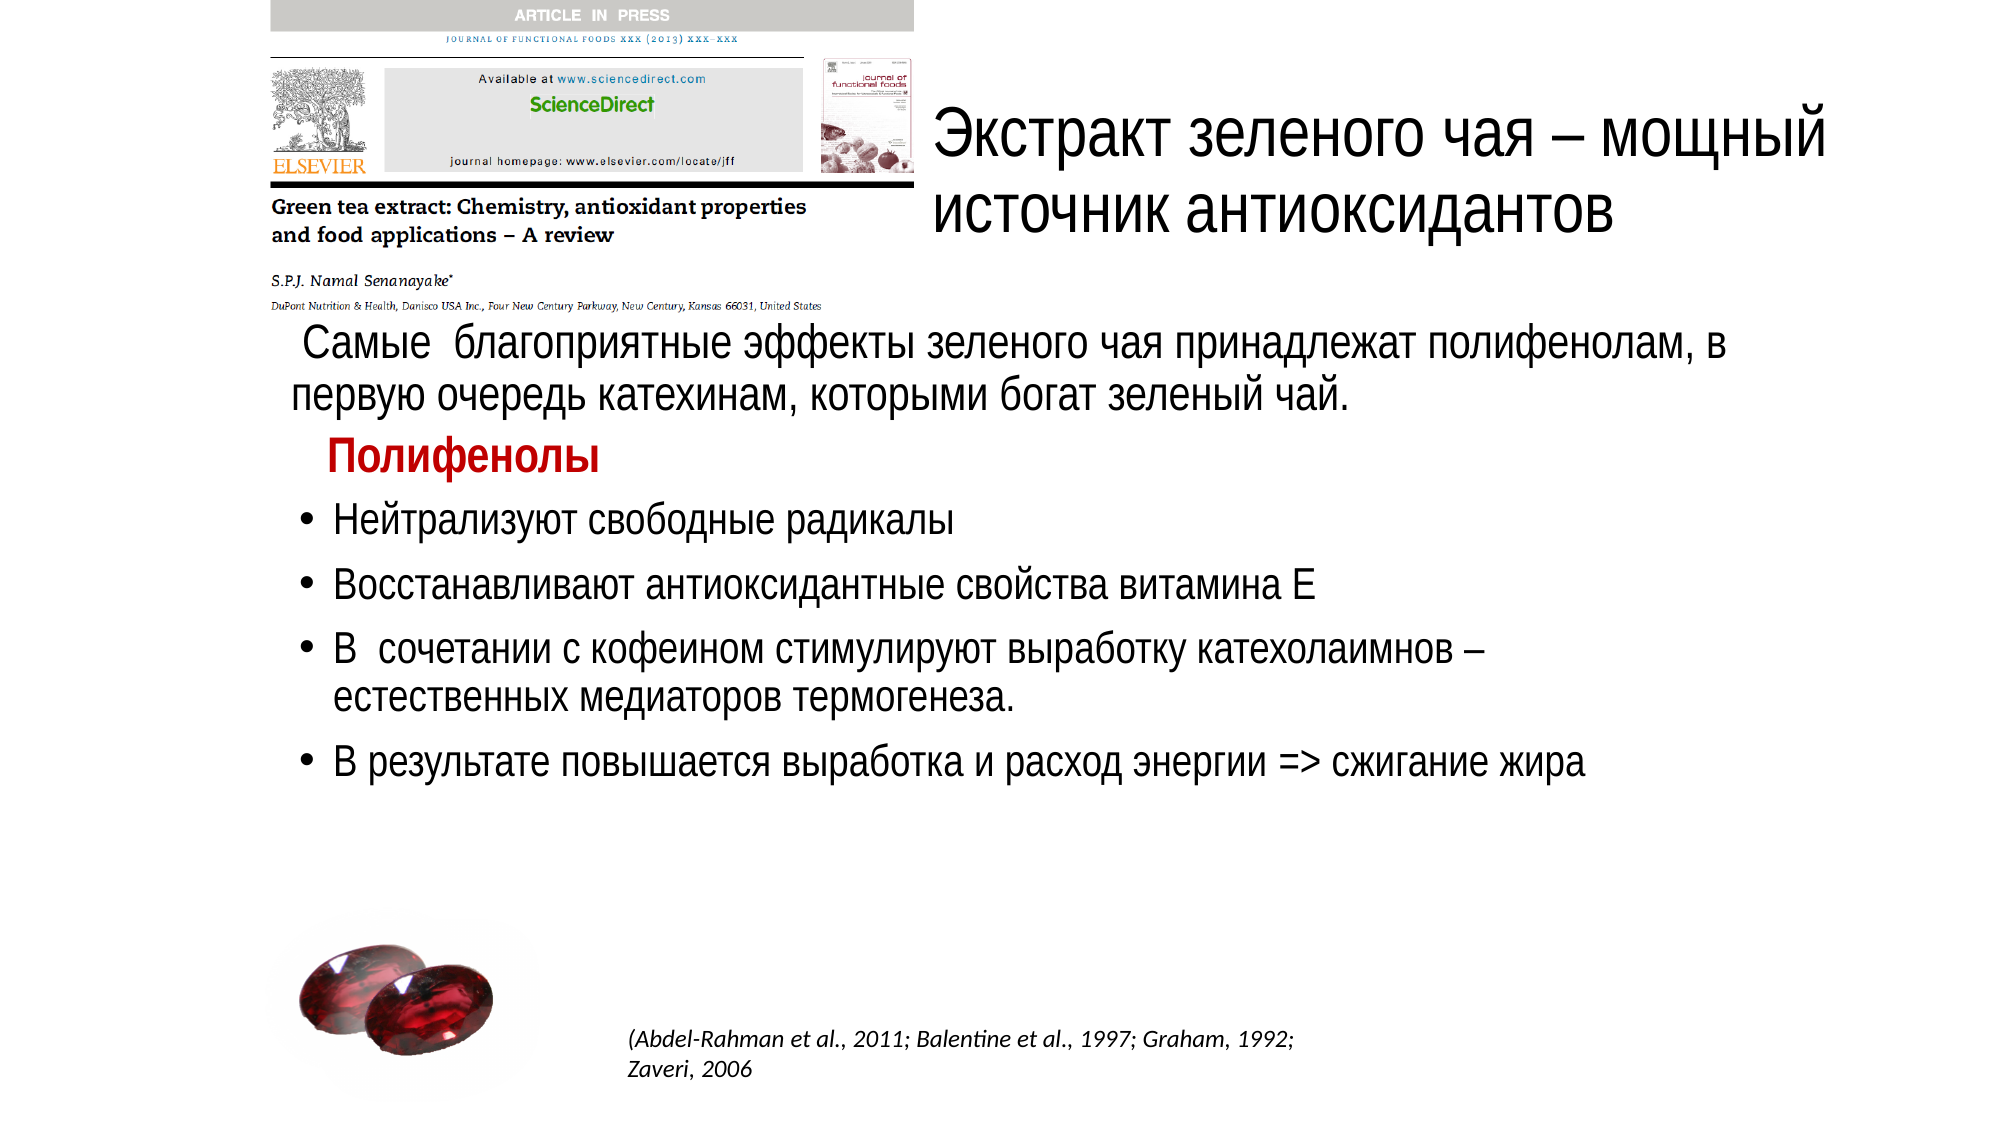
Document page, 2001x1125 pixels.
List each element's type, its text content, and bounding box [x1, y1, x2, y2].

list Нейтрализуют свободные радикалы Восстанавливают антиоксидантные свойства витамина Е В сочетании с кофеином стимулируют выработку катехолаимнов – естественных медиаторов термогенеза. В результате повышается выработка и расход энергии => сжигание жира [284, 488, 1616, 842]
picture [249, 0, 936, 317]
title Экстракт зеленого чая – мощный источник антиоксидантов [936, 62, 1881, 280]
list Полифенолы [311, 431, 950, 488]
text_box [249, 891, 494, 1092]
list Самые благоприятные эффекты зеленого чая принадлежат полифенолам, в первую очередь катехинам, которыми богат зеленый чай. [276, 309, 1750, 431]
text_box (Abdel-Rahman et al., 2011; Balentine et al., 1997; Graham, 1992; Zaveri, 2006 [612, 1015, 1363, 1090]
